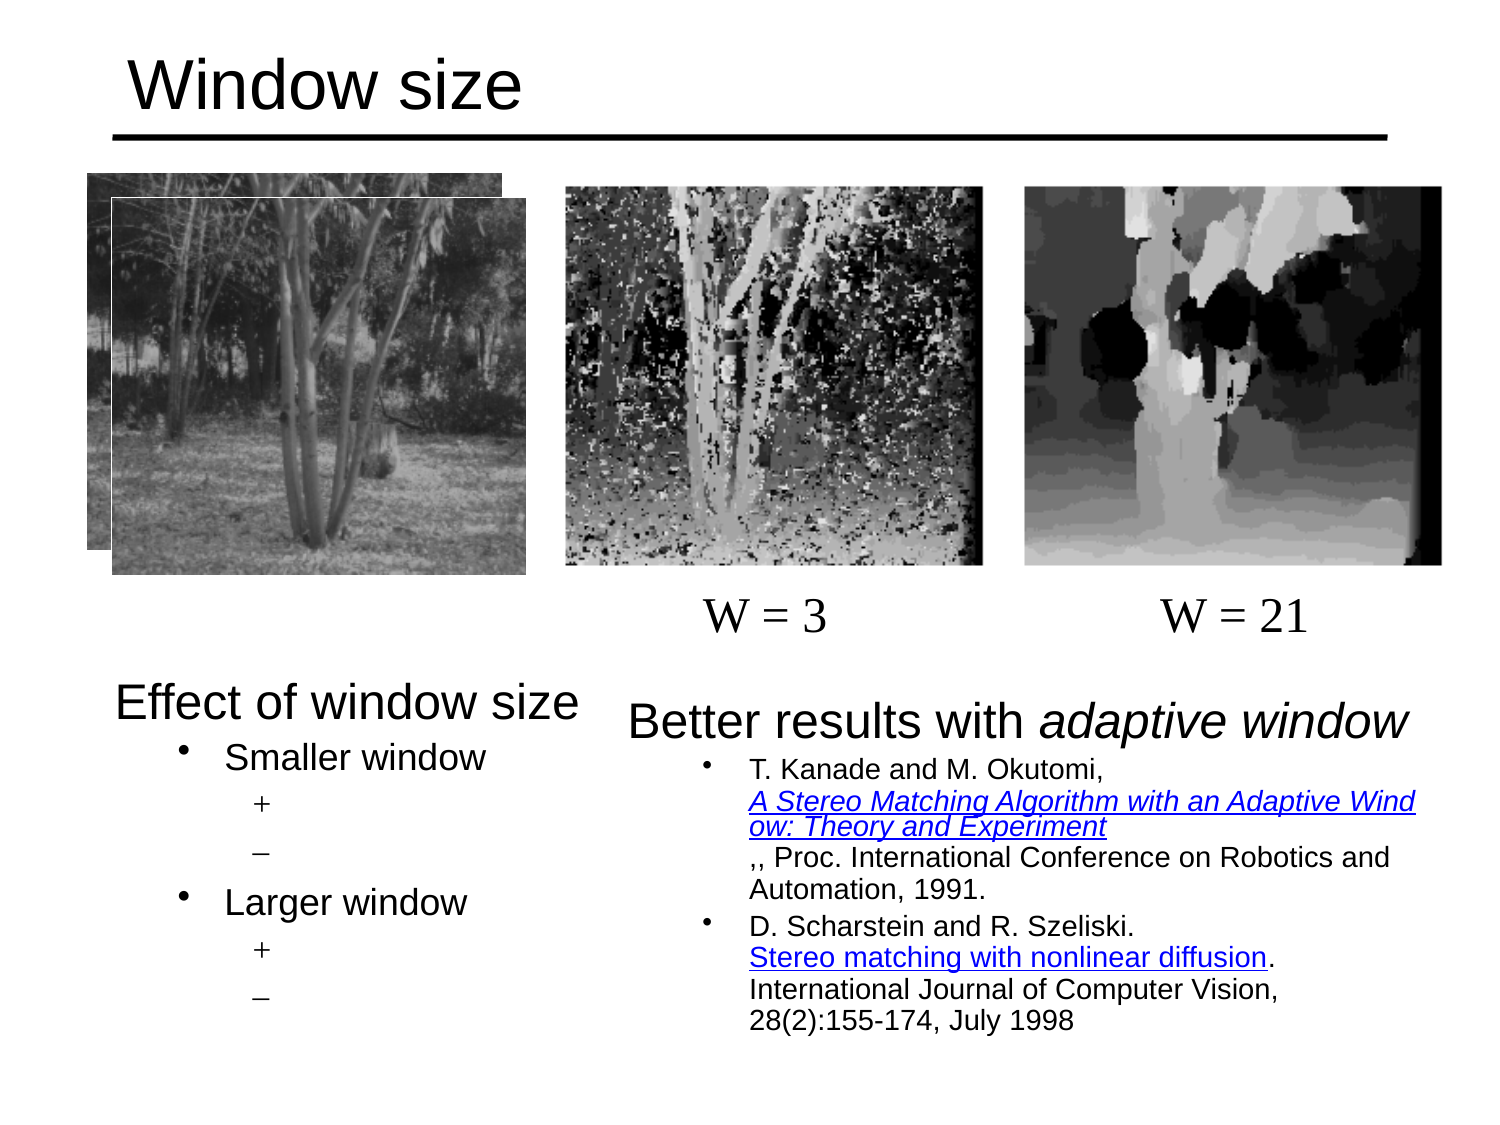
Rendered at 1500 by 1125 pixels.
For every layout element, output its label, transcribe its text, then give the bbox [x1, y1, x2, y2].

picture [87, 173, 527, 576]
text_box Better results with adaptive window T. Kanade and M. Okutomi, A Stereo Matching Algorithm with an Adaptive Window: Theory and Experiment,, Proc. International Conference on Robotics and Automation, 1991. D. Scharstein and R. Szeliski. Stereo matching with nonlinear diffusion. International Journal of Computer Vision, 28(2):155-174, July 1998 [612, 687, 1438, 1038]
text_box Effect of window size [99, 662, 625, 750]
title Window size [112, 12, 1388, 151]
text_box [549, 165, 1463, 651]
list Smaller window Larger window [87, 724, 513, 1076]
